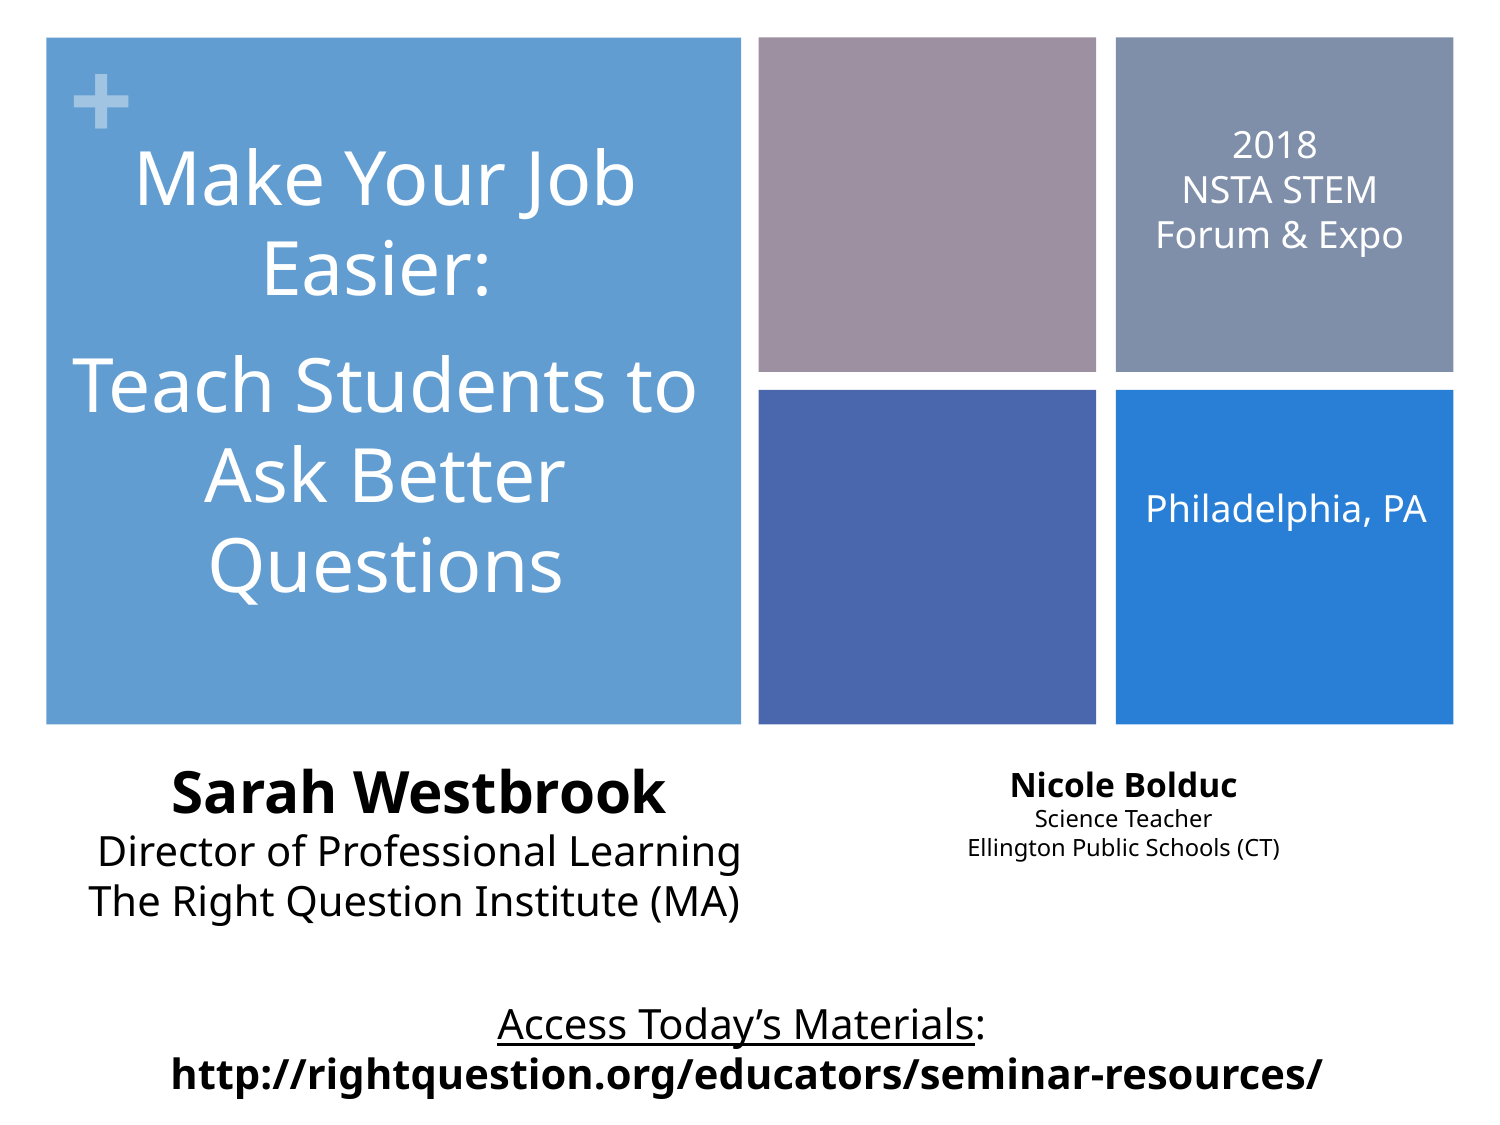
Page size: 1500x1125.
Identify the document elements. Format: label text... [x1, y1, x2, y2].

text_box Make Your Job Easier: Teach Students to Ask Better Questions [43, 123, 729, 616]
title Nicole Bolduc Science Teacher Ellington Public Schools (CT) [820, 756, 1448, 942]
text_box Sarah Westbrook Director of Professional Learning The Right Question Institute (MA) [19, 747, 820, 1033]
text_box Access Today’s Materials: http://rightquestion.org/educators/seminar-resources/ [76, 990, 1418, 1106]
text_box Philadelphia, PA [1123, 477, 1449, 538]
text_box 2018 NSTA STEM Forum & Expo [1112, 68, 1448, 263]
